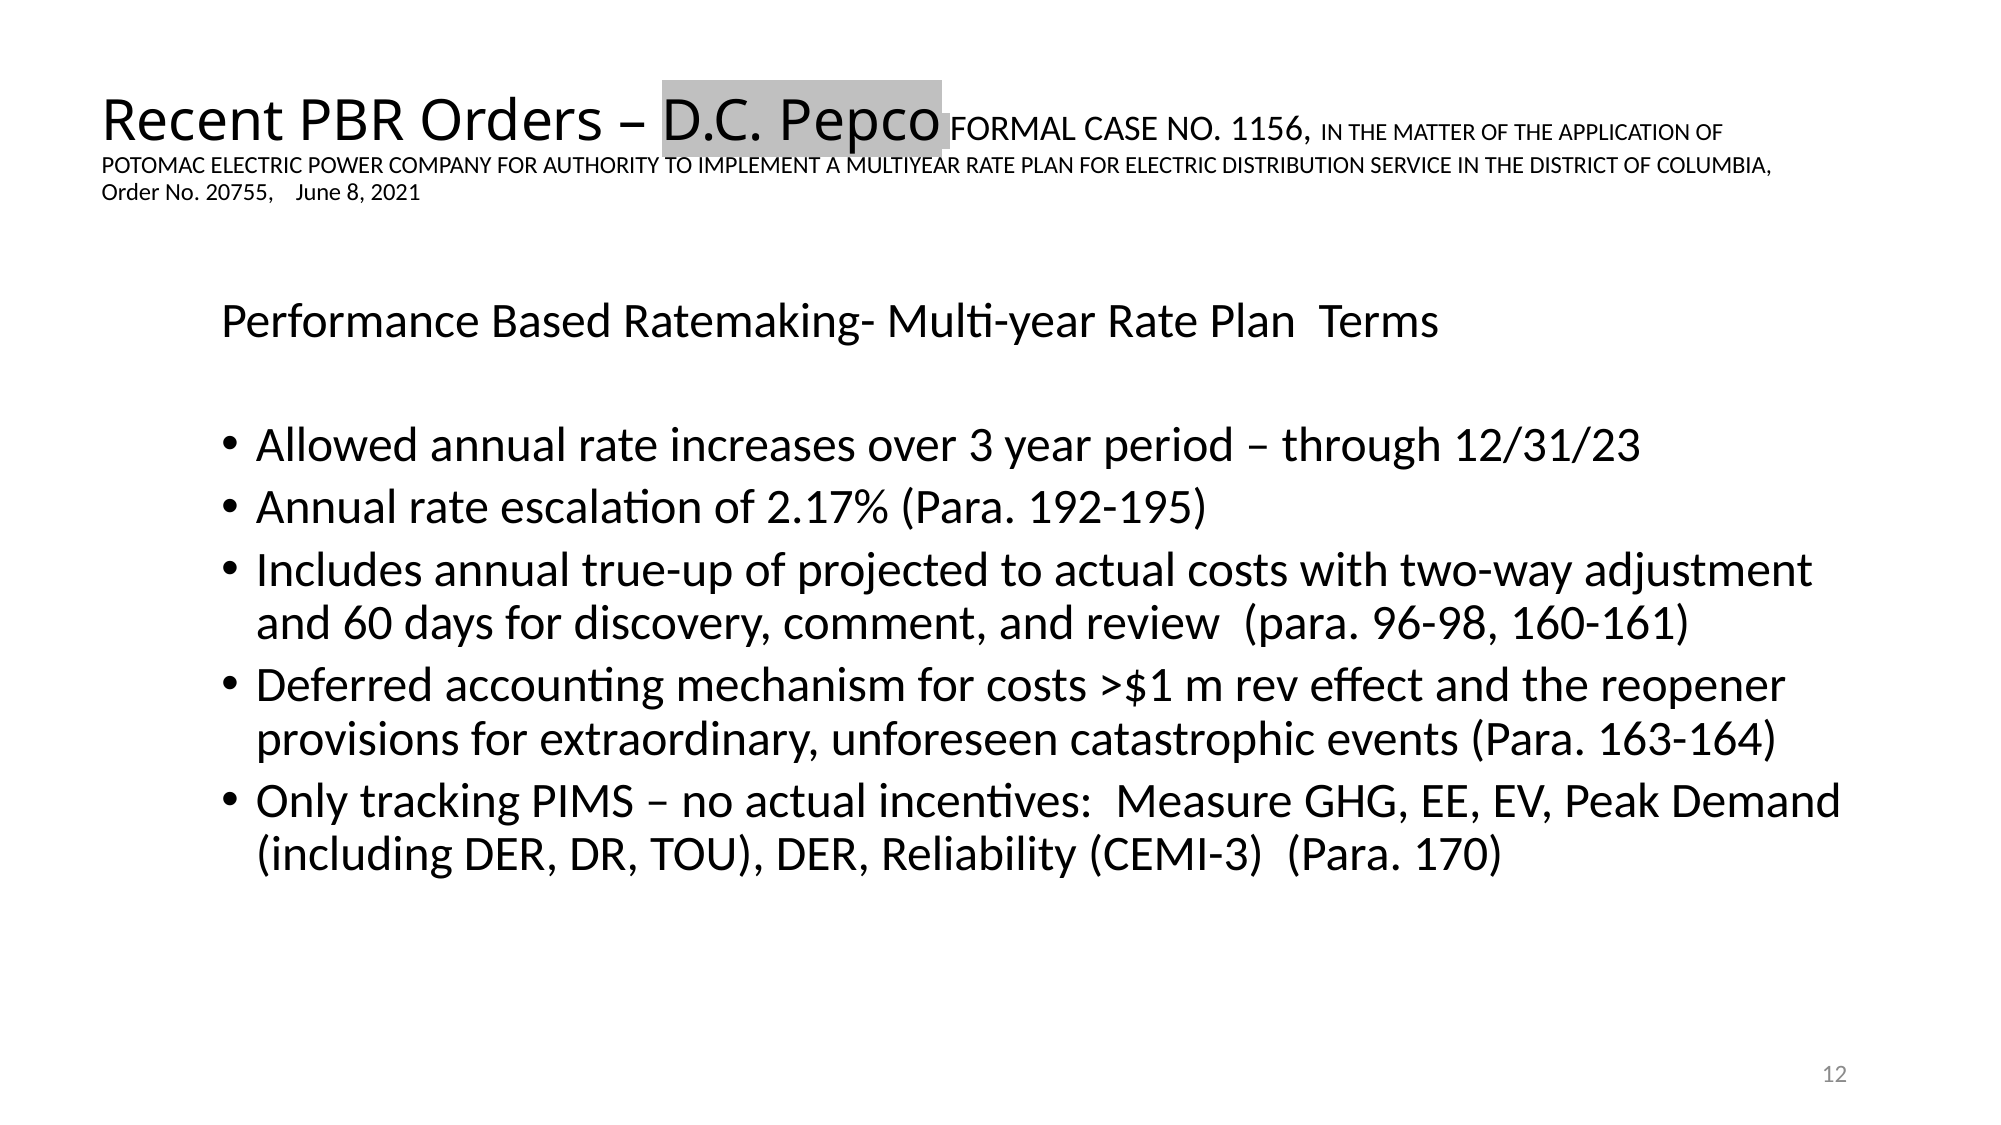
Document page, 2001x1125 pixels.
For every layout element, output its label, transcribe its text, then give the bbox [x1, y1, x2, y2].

list Performance Based Ratemaking- Multi-year Rate Plan Terms Allowed annual rate increases over 3 year period – through 12/31/23 Annual rate escalation of 2.17% (Para. 192-195) Includes annual true-up of projected to actual costs with two-way adjustment and 60 days for discovery, comment, and review (para. 96-98, 160-161) Deferred accounting mechanism for costs >$1 m rev effect and the reopener provisions for extraordinary, unforeseen catastrophic events (Para. 163-164) Only tracking PIMS – no actual incentives: Measure GHG, EE, EV, Peak Demand (including DER, DR, TOU), DER, Reliability (CEMI-3) (Para. 170) [137, 287, 1863, 925]
title Recent PBR Orders – D.C. Pepco FORMAL CASE NO. 1156, IN THE MATTER OF THE APPLICATION OF POTOMAC ELECTRIC POWER COMPANY FOR AUTHORITY TO IMPLEMENT A MULTIYEAR RATE PLAN FOR ELECTRIC DISTRIBUTION SERVICE IN THE DISTRICT OF COLUMBIA, Order No. 20755, June 8, 2021 [86, 83, 1812, 301]
slide_number 12 [1412, 1042, 1863, 1103]
